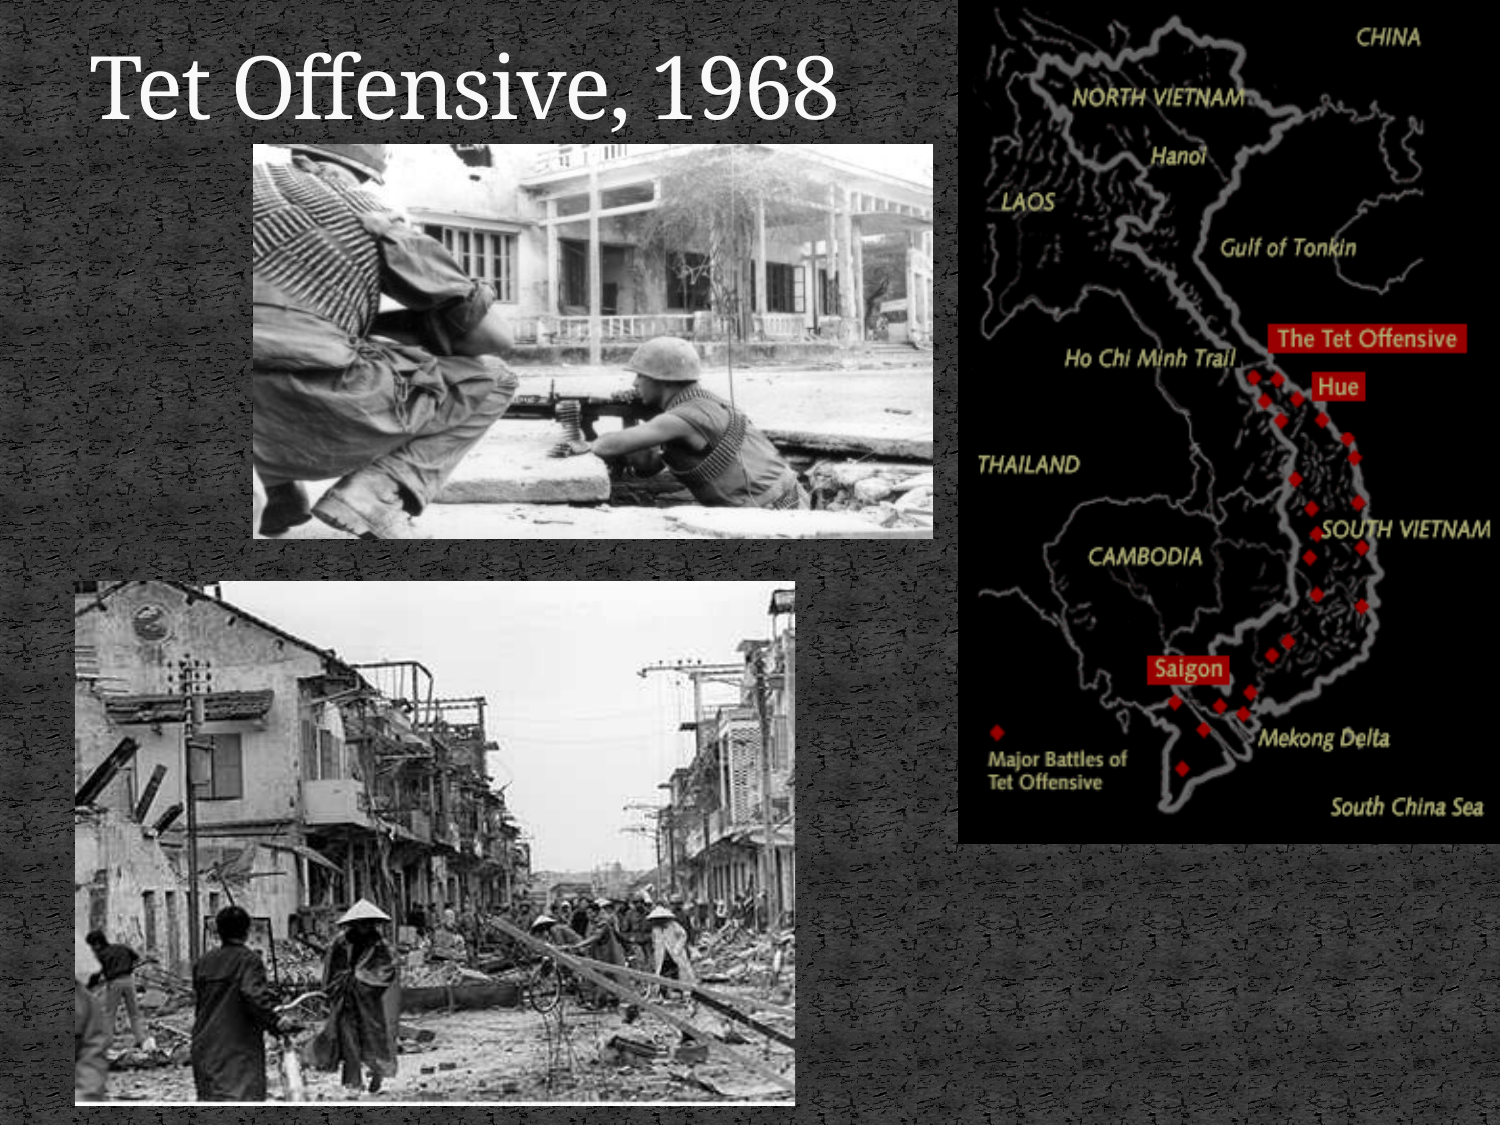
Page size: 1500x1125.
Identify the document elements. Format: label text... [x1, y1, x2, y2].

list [76, 583, 796, 1106]
picture [253, 144, 933, 539]
picture [958, 0, 1500, 844]
title Tet Offensive, 1968 [74, 24, 947, 145]
